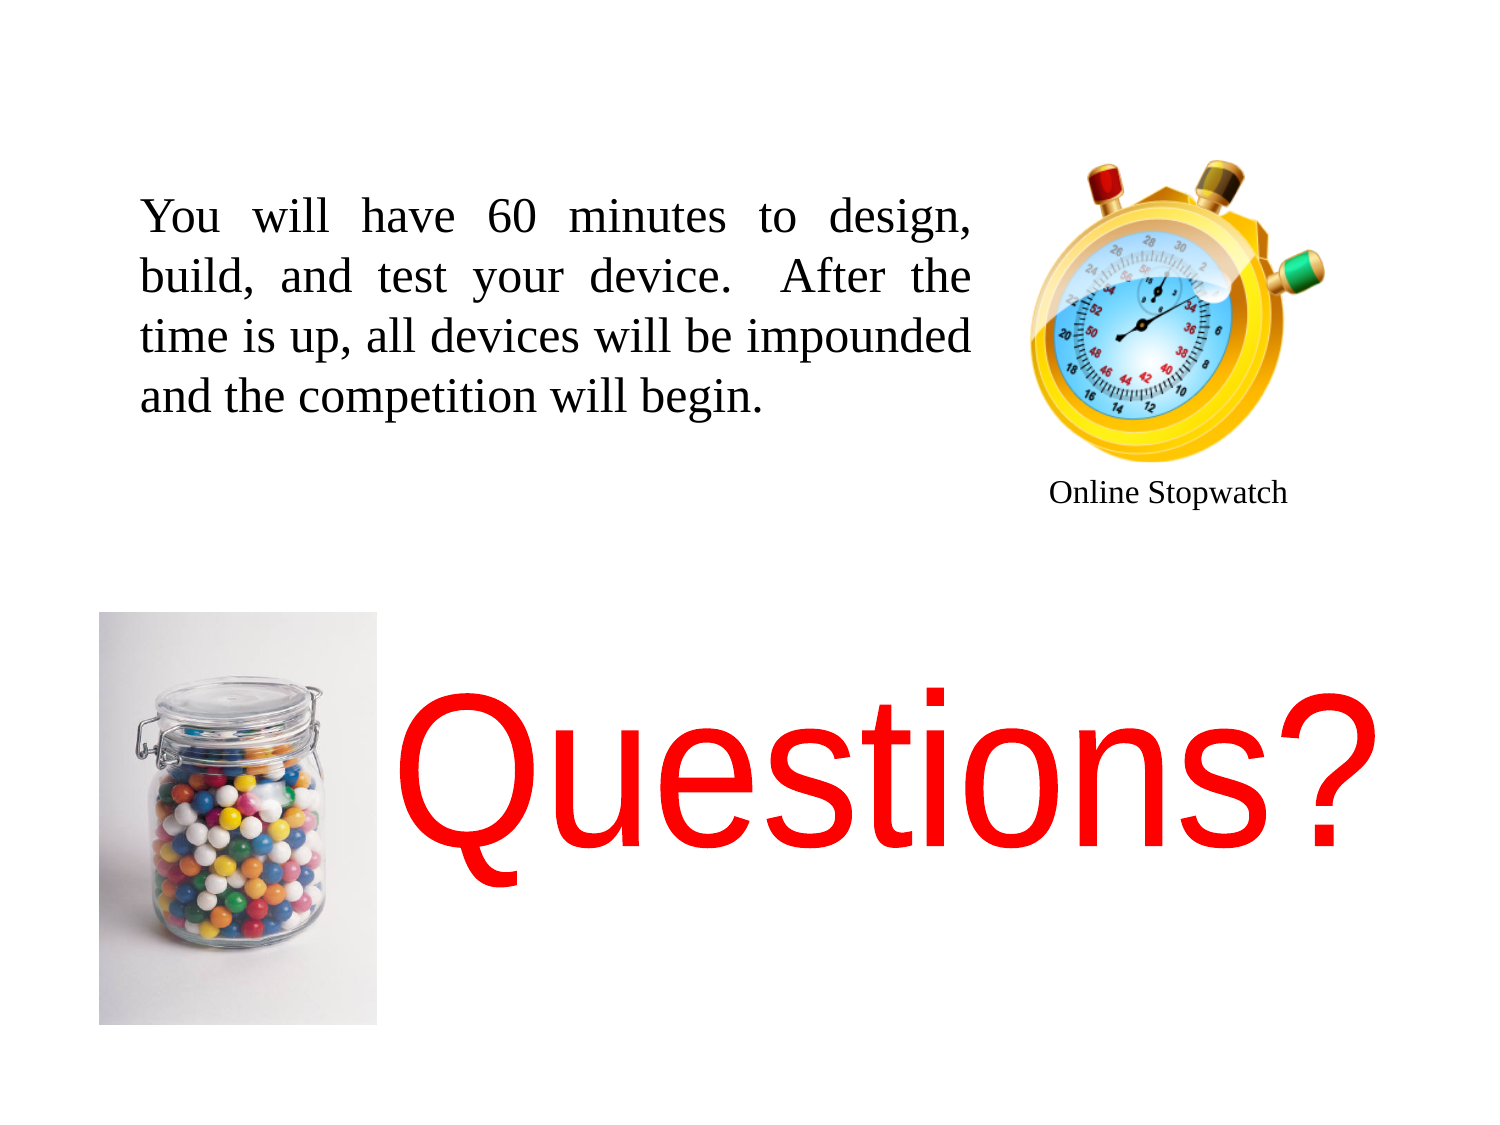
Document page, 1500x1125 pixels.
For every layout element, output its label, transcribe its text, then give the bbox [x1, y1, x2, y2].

text_box Online Stopwatch [999, 462, 1338, 518]
picture [99, 612, 377, 1026]
text_box You will have 60 minutes to design, build, and test your device. After the time is up, all devices will be impounded and the competition will begin. [125, 174, 988, 430]
picture [1012, 137, 1363, 488]
